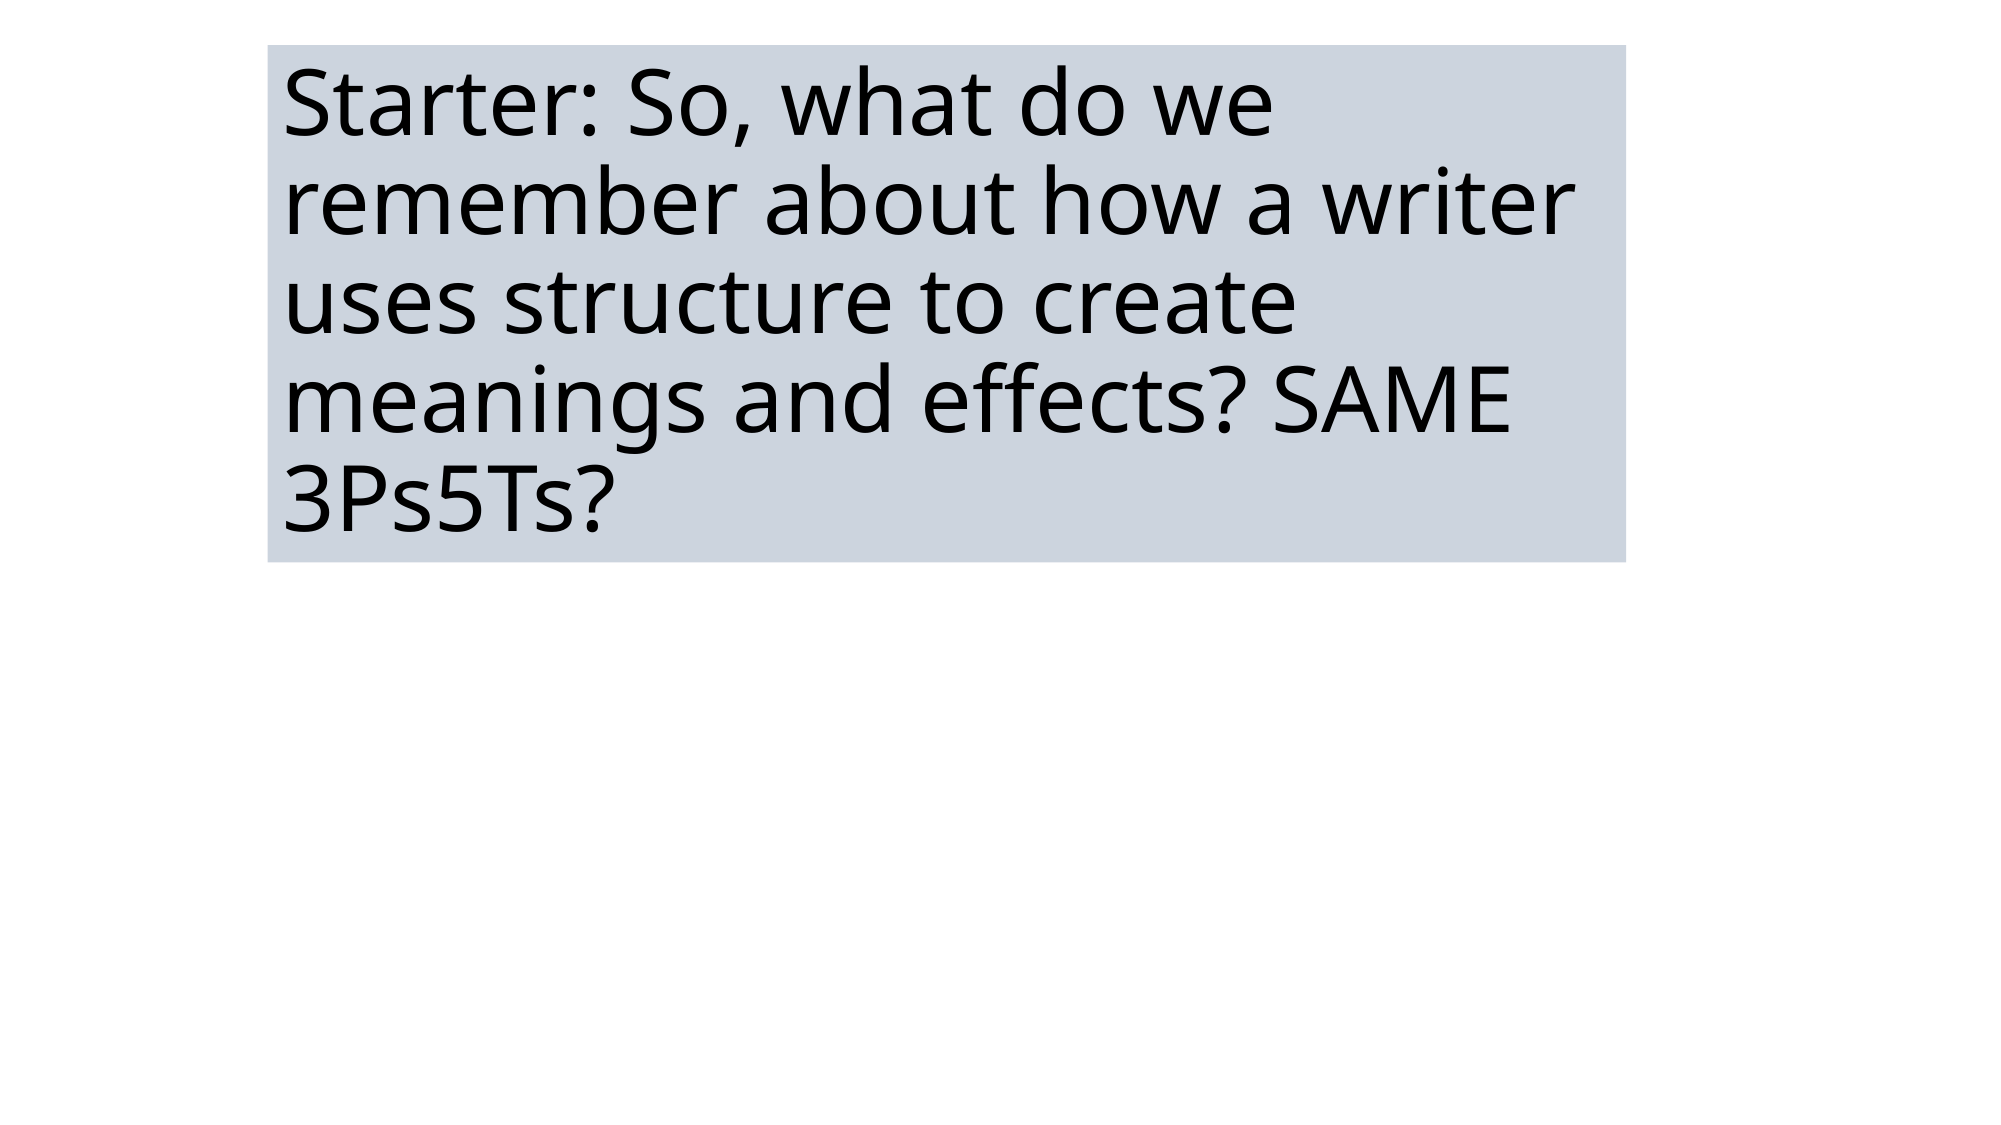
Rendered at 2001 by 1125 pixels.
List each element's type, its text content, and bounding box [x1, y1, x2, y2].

title Starter: So, what do we remember about how a writer uses structure to create meanings and effects? SAME 3Ps5Ts? [267, 45, 1627, 563]
